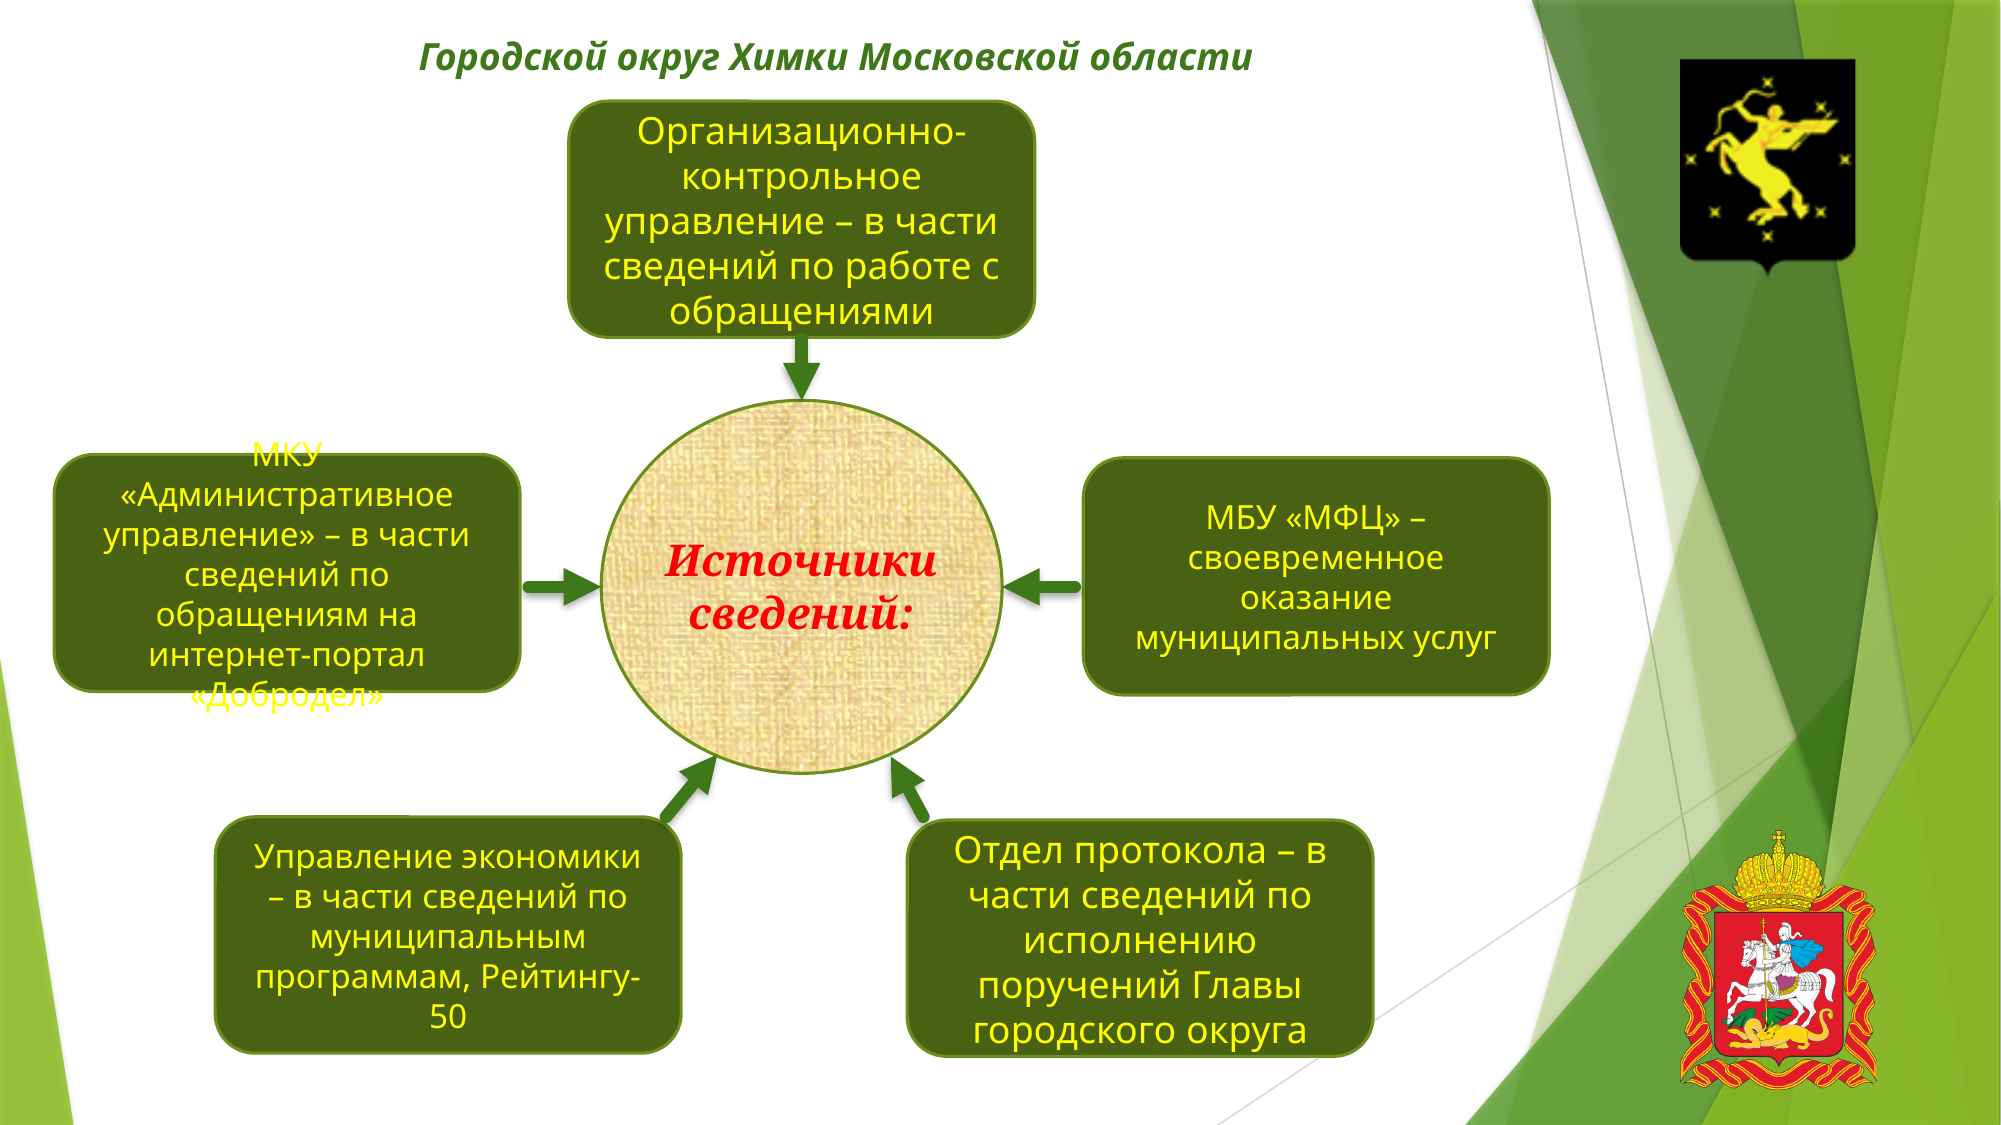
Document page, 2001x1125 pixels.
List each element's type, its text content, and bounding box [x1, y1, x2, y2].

text_box МКУ «Административное управление» – в части сведений по обращениям на интернет-портал «Добродел» [52, 452, 522, 694]
text_box Отдел протокола – в части сведений по исполнению поручений Главы городского округа [905, 818, 1375, 1058]
text_box Управление экономики – в части сведений по муниципальным программам, Рейтингу-50 [213, 815, 683, 1055]
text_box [890, 755, 924, 818]
picture [1679, 56, 1860, 281]
text_box Организационно-контрольное управление – в части сведений по работе с обращениями [567, 99, 1037, 339]
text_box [665, 754, 718, 818]
picture [1679, 829, 1878, 1091]
text_box МБУ «МФЦ» – своевременное оказание муниципальных услуг [1081, 456, 1551, 697]
text_box Источники сведений: [599, 398, 1004, 775]
text_box Городской округ Химки Московской области [199, 25, 1474, 87]
